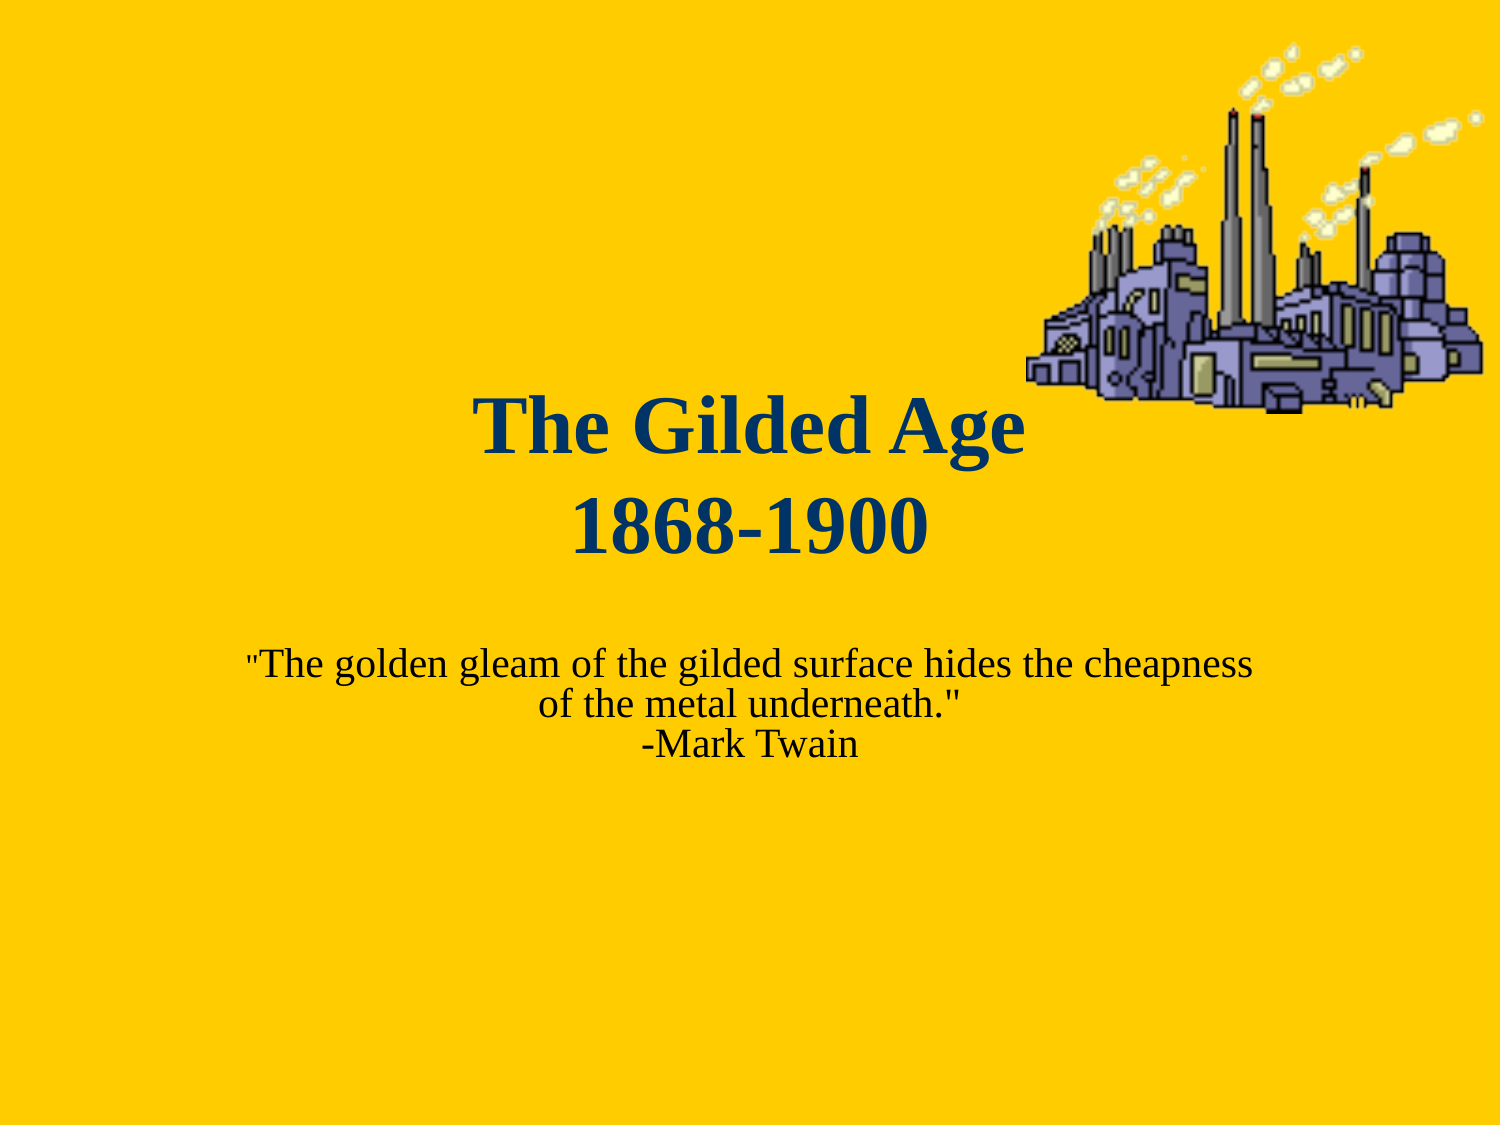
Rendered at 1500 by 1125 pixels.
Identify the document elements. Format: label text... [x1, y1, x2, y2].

picture [1026, 0, 1500, 414]
subtitle "The golden gleam of the gilded surface hides the cheapness of the metal underneath." -Mark Twain [225, 637, 1275, 925]
title The Gilded Age 1868-1900 [112, 349, 1388, 591]
